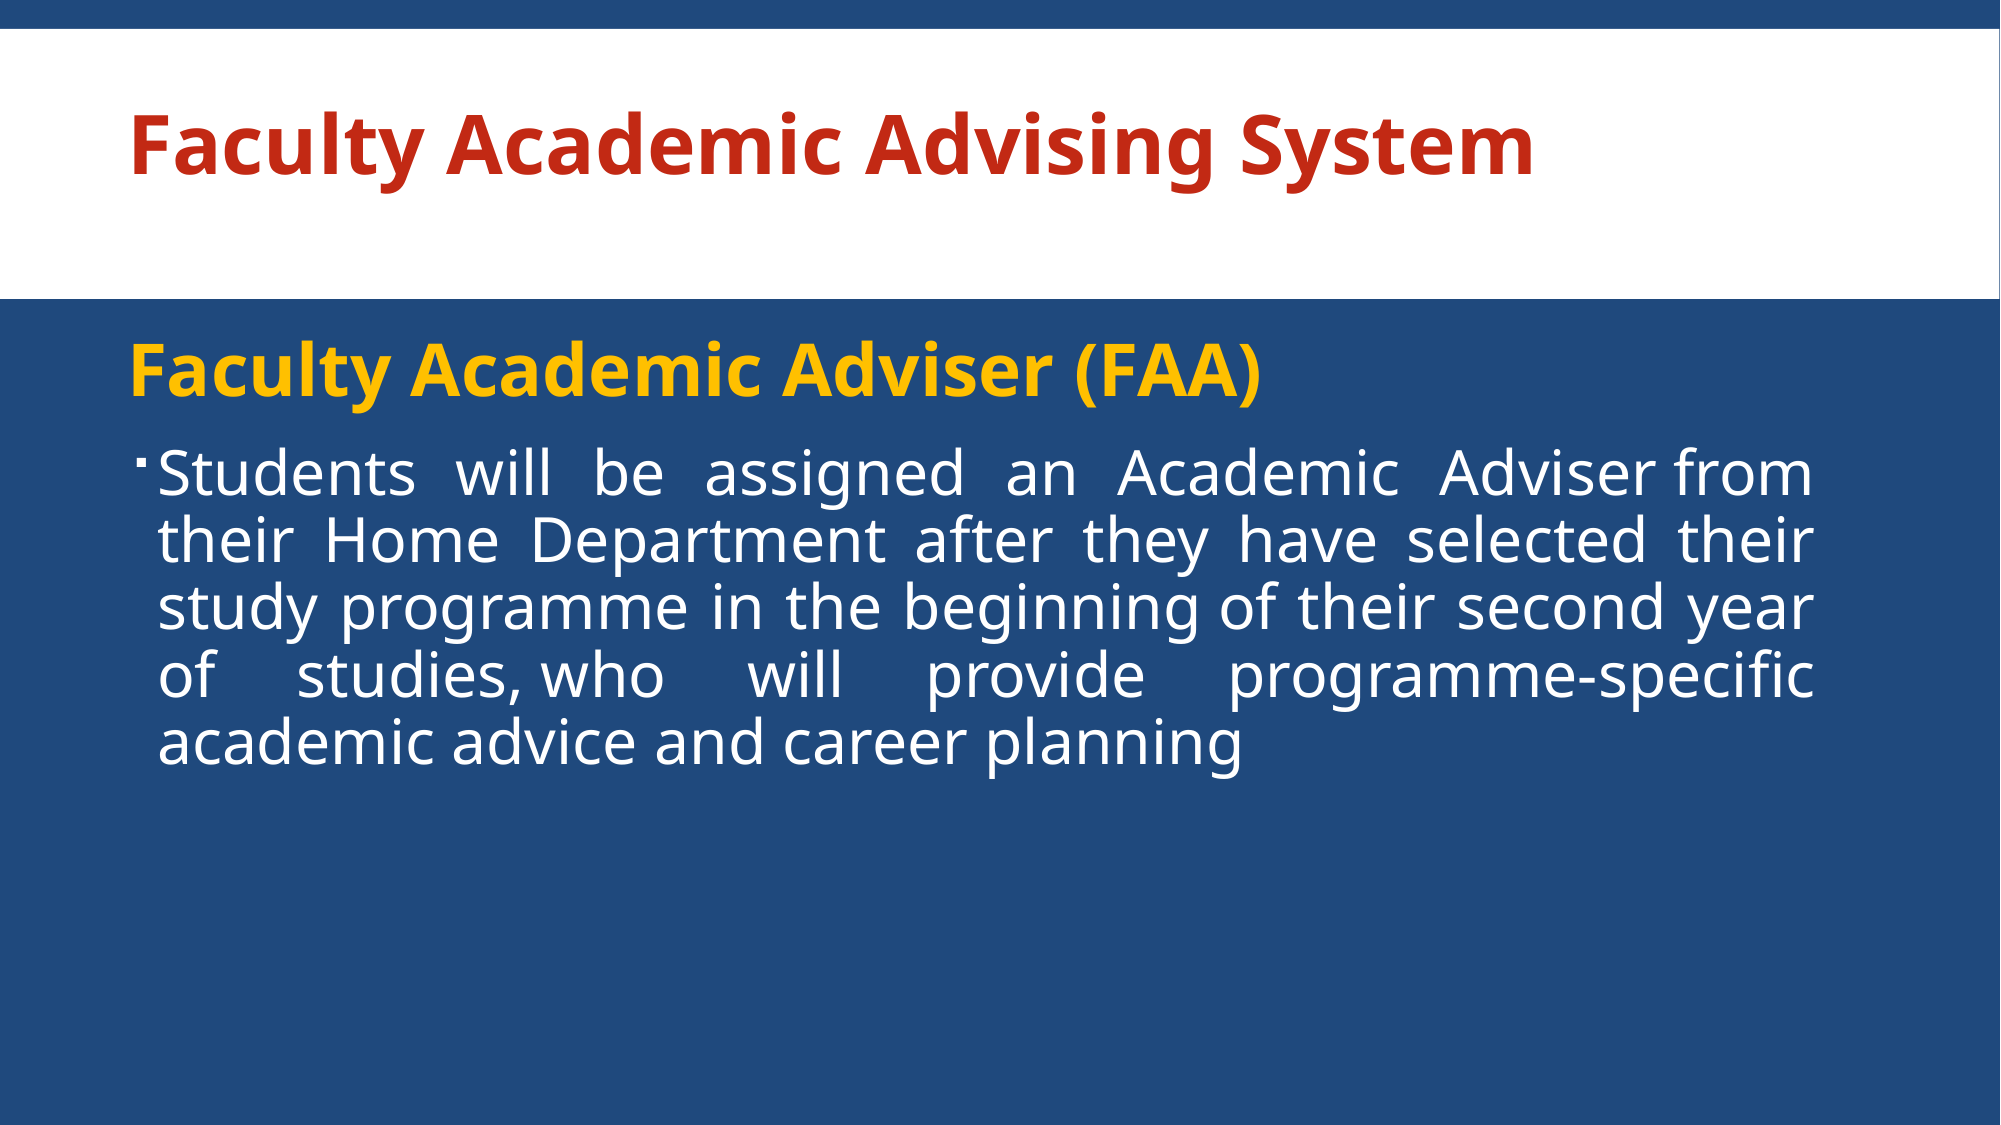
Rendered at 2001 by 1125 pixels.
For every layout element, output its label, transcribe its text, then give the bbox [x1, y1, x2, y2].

list Faculty Academic Adviser (FAA) Students will be assigned an Academic Adviser from their Home Department after they have selected their study programme in the beginning of their second year of studies, who will provide programme-specific academic advice and career planning [112, 325, 1833, 800]
title Faculty Academic Advising System [112, 60, 1623, 238]
